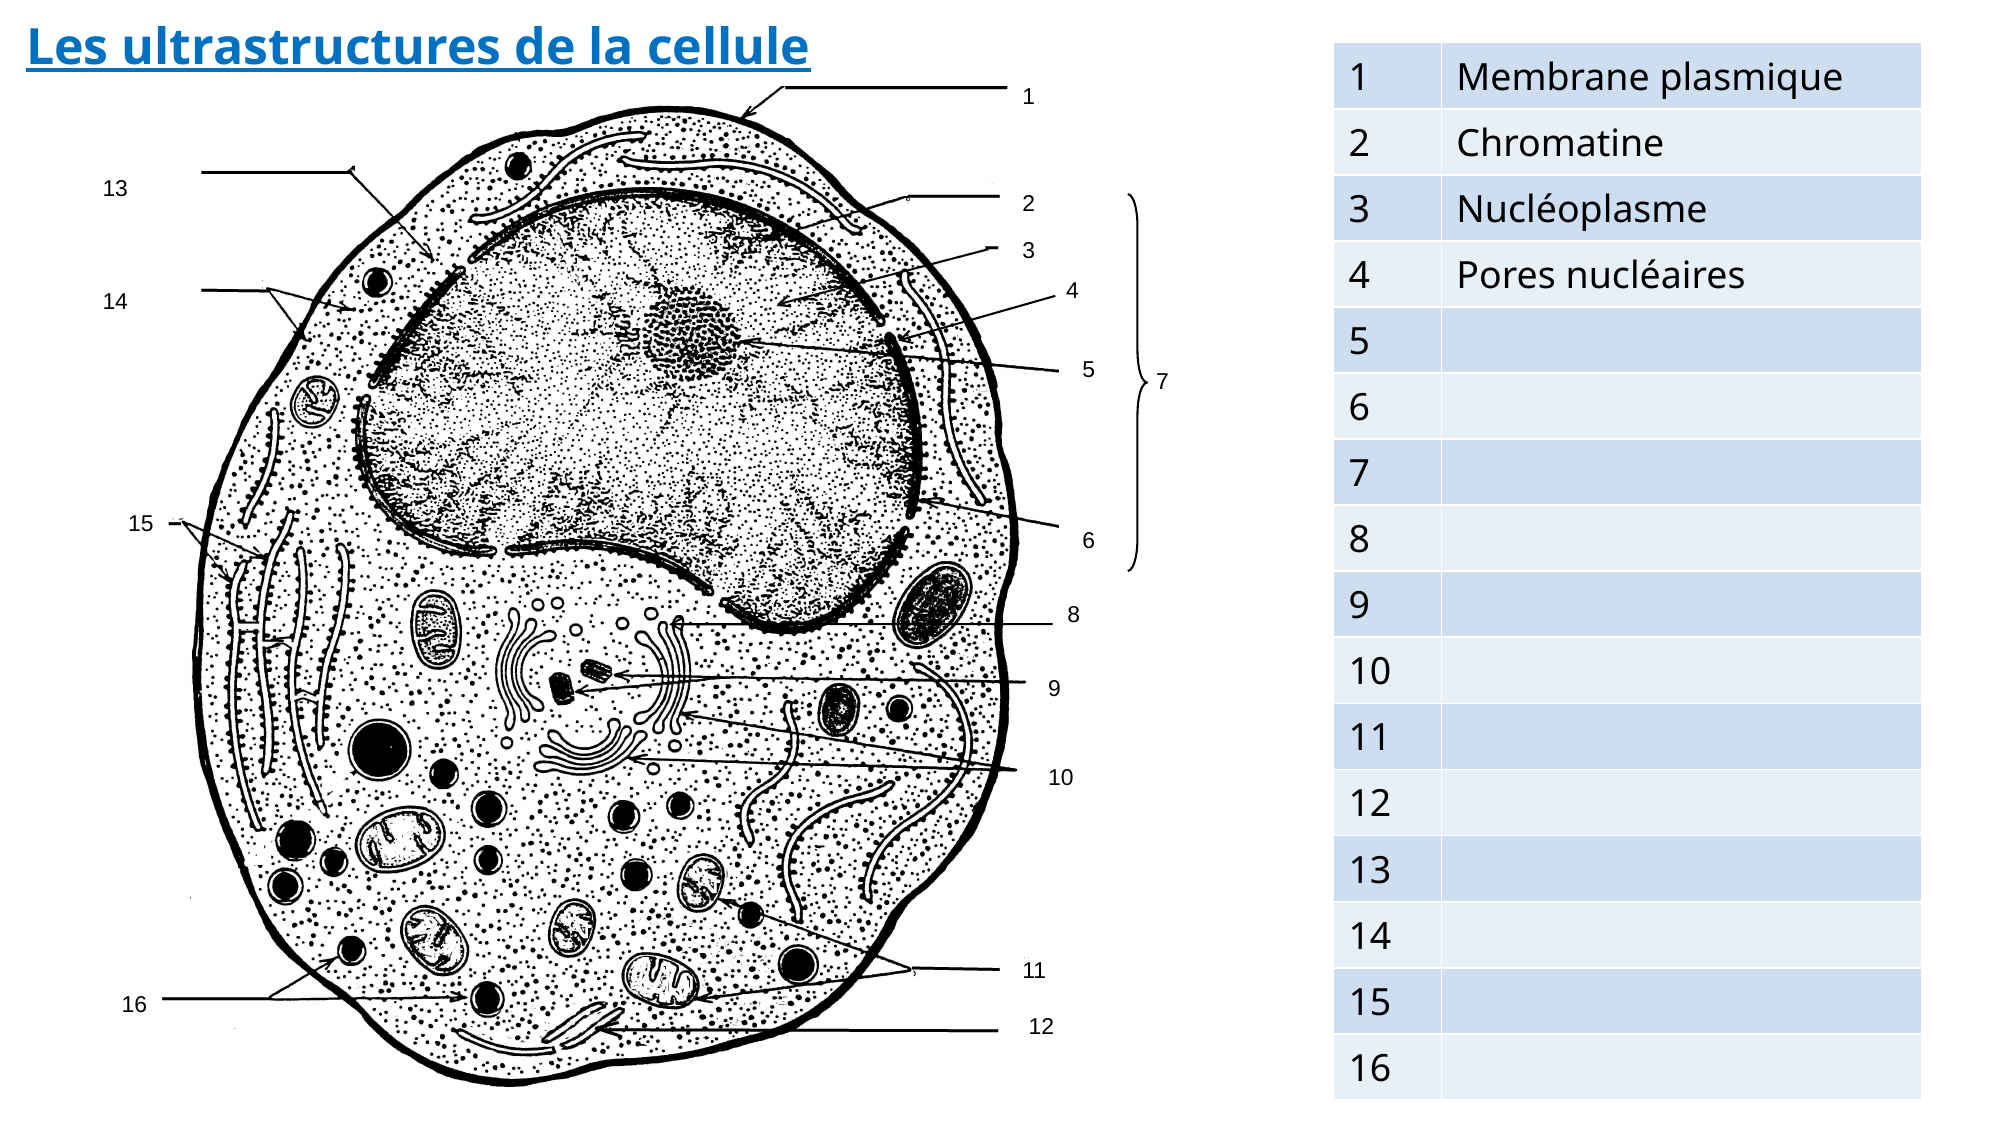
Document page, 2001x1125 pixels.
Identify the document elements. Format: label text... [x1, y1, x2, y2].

text_box Les ultrastructures de la cellule [11, 6, 1091, 82]
table_cell [1442, 969, 1921, 1033]
table_cell 2 [1334, 110, 1441, 174]
table_cell 8 [1334, 506, 1441, 570]
table_cell [1442, 308, 1921, 372]
table_cell [1442, 638, 1921, 703]
table_cell [1442, 836, 1921, 901]
table_cell [1442, 374, 1921, 438]
table_cell 15 [1334, 969, 1441, 1033]
table_cell [1442, 770, 1921, 835]
table_header Membrane plasmique [1442, 43, 1921, 108]
table_cell 5 [1334, 308, 1441, 372]
table_cell [1442, 440, 1921, 504]
table_header 1 [1334, 43, 1441, 108]
table_cell 9 [1334, 572, 1441, 636]
table_cell Chromatine [1442, 110, 1921, 174]
table_cell 10 [1334, 638, 1441, 703]
table_cell 11 [1334, 704, 1441, 769]
table_cell 3 [1334, 176, 1441, 240]
table_cell 14 [1334, 903, 1441, 967]
table_cell [1442, 903, 1921, 967]
table_cell 12 [1334, 770, 1441, 835]
table_cell Pores nucléaires [1442, 242, 1921, 306]
table_cell 7 [1334, 440, 1441, 504]
table_cell 16 [1334, 1035, 1441, 1099]
table_cell Nucléoplasme [1442, 176, 1921, 240]
table_cell 4 [1334, 242, 1441, 306]
table_cell 6 [1334, 374, 1441, 438]
table_cell [1442, 1035, 1921, 1099]
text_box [47, 69, 1227, 1125]
table_cell [1442, 704, 1921, 769]
table_cell [1442, 572, 1921, 636]
table_cell 13 [1334, 836, 1441, 901]
table_cell [1442, 506, 1921, 570]
